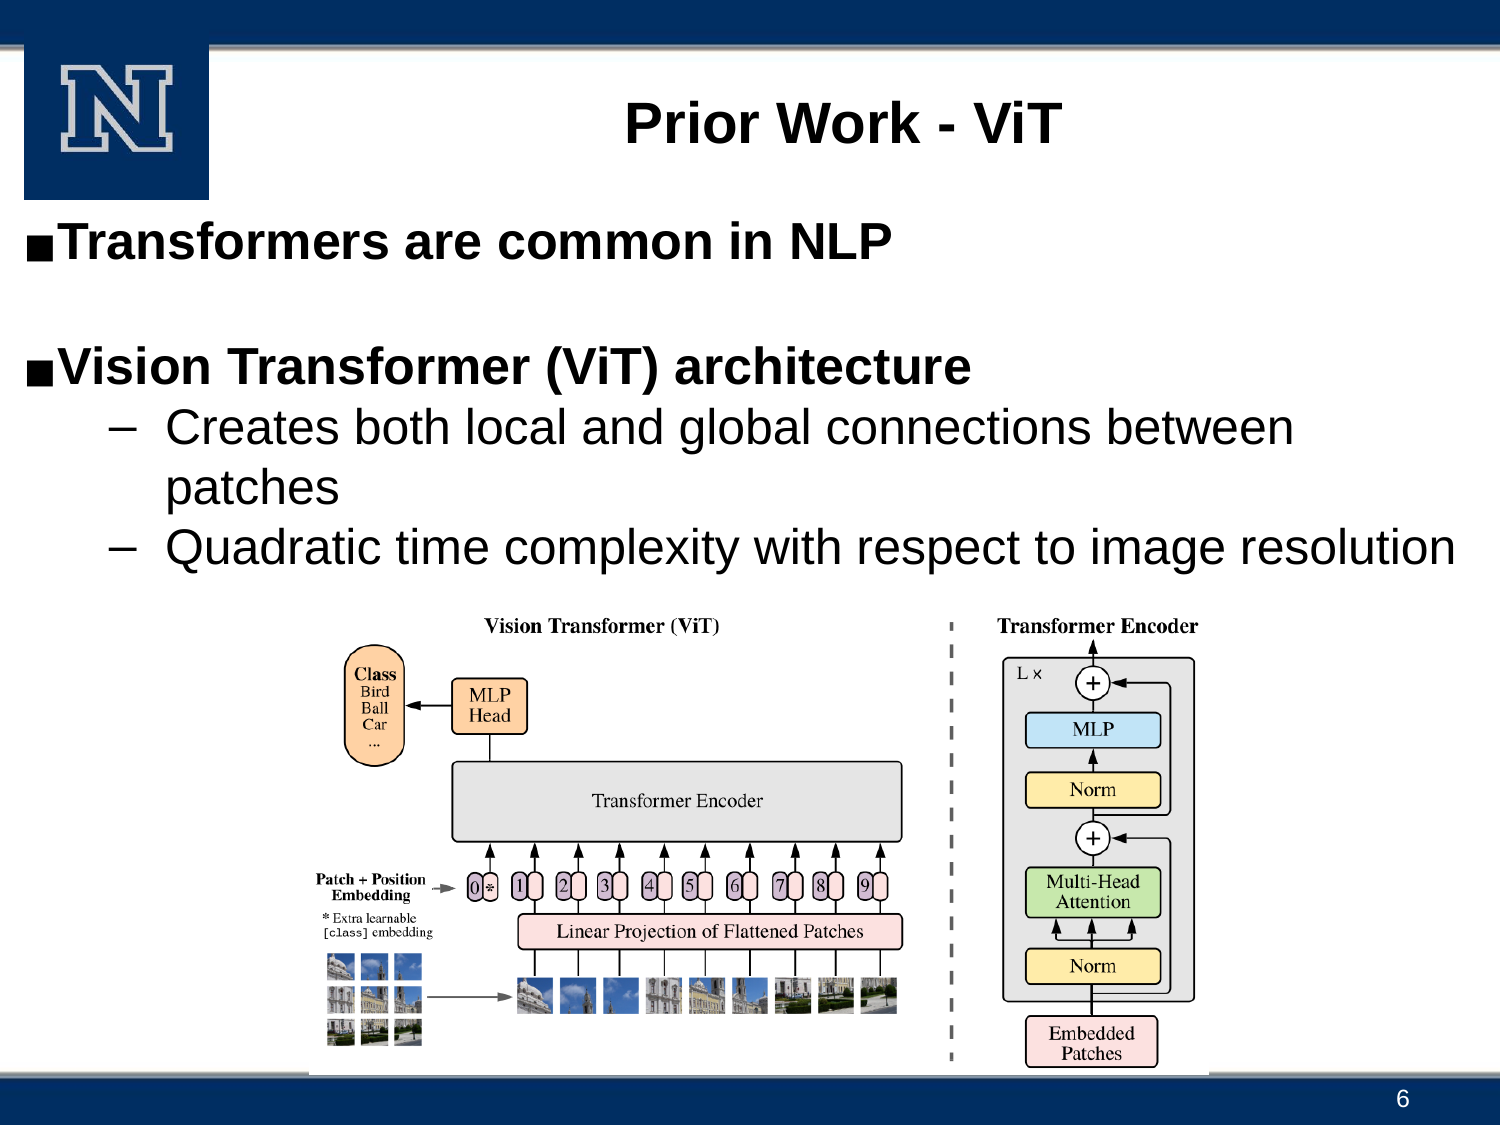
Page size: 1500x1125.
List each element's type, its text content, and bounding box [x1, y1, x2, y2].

picture [0, 613, 1500, 1125]
slide_number 6 [1074, 1074, 1425, 1119]
picture [0, 0, 1500, 200]
list Transformers are common in NLP Vision Transformer (ViT) architecture Creates both local and global connections between patches Quadratic time complexity with respect to image resolution [0, 200, 1493, 1025]
title Prior Work - ViT [237, 62, 1450, 188]
